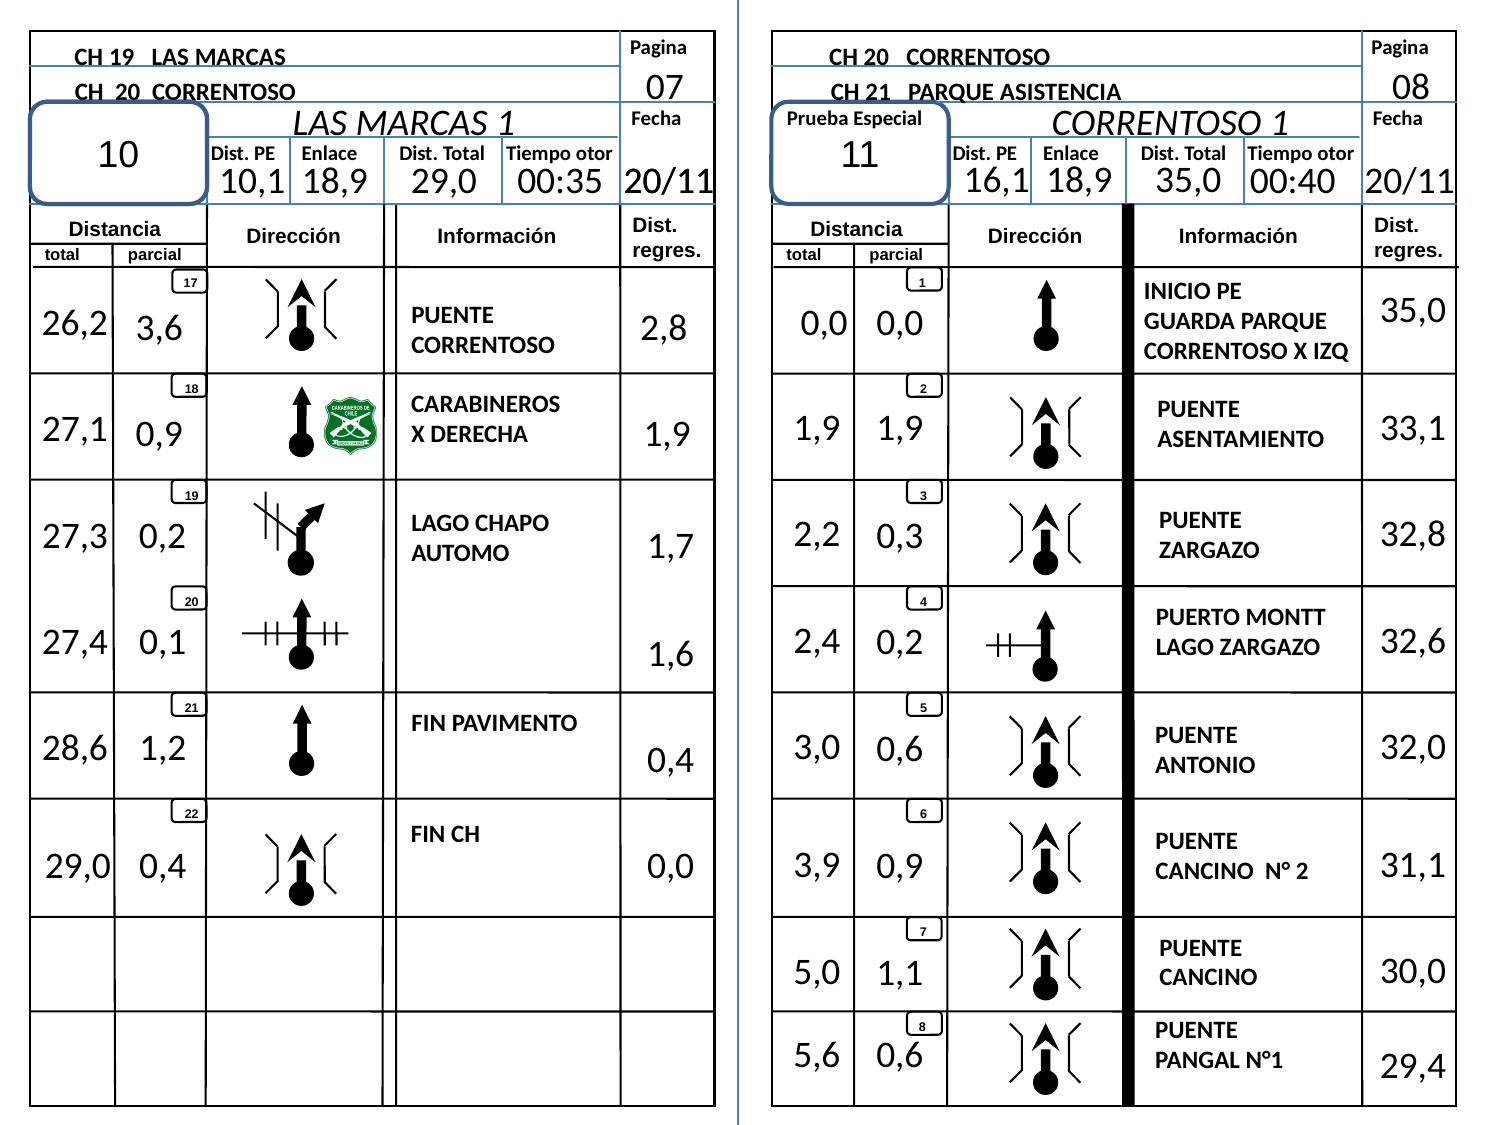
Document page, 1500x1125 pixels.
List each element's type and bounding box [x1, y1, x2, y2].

text_box [26, 26, 730, 1106]
text_box [771, 26, 1470, 1106]
picture [324, 396, 377, 456]
